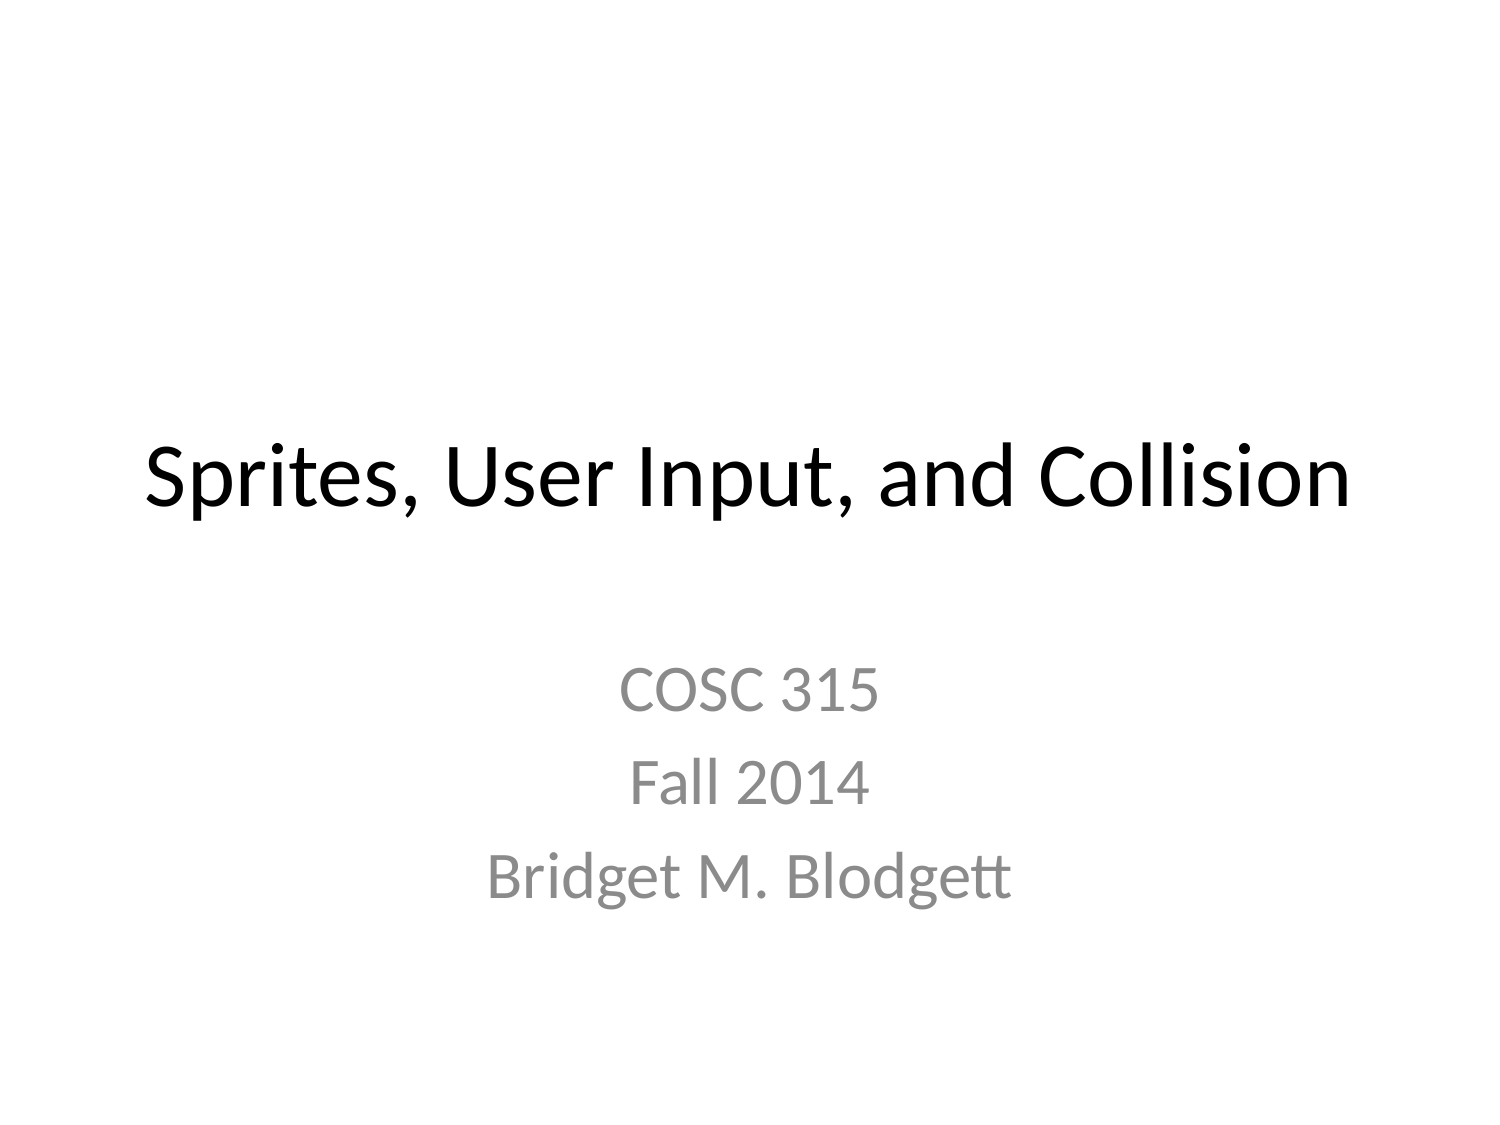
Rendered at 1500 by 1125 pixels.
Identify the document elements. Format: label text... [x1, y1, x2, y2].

subtitle COSC 315 Fall 2014 Bridget M. Blodgett [225, 637, 1275, 925]
title Sprites, User Input, and Collision [112, 349, 1388, 591]
